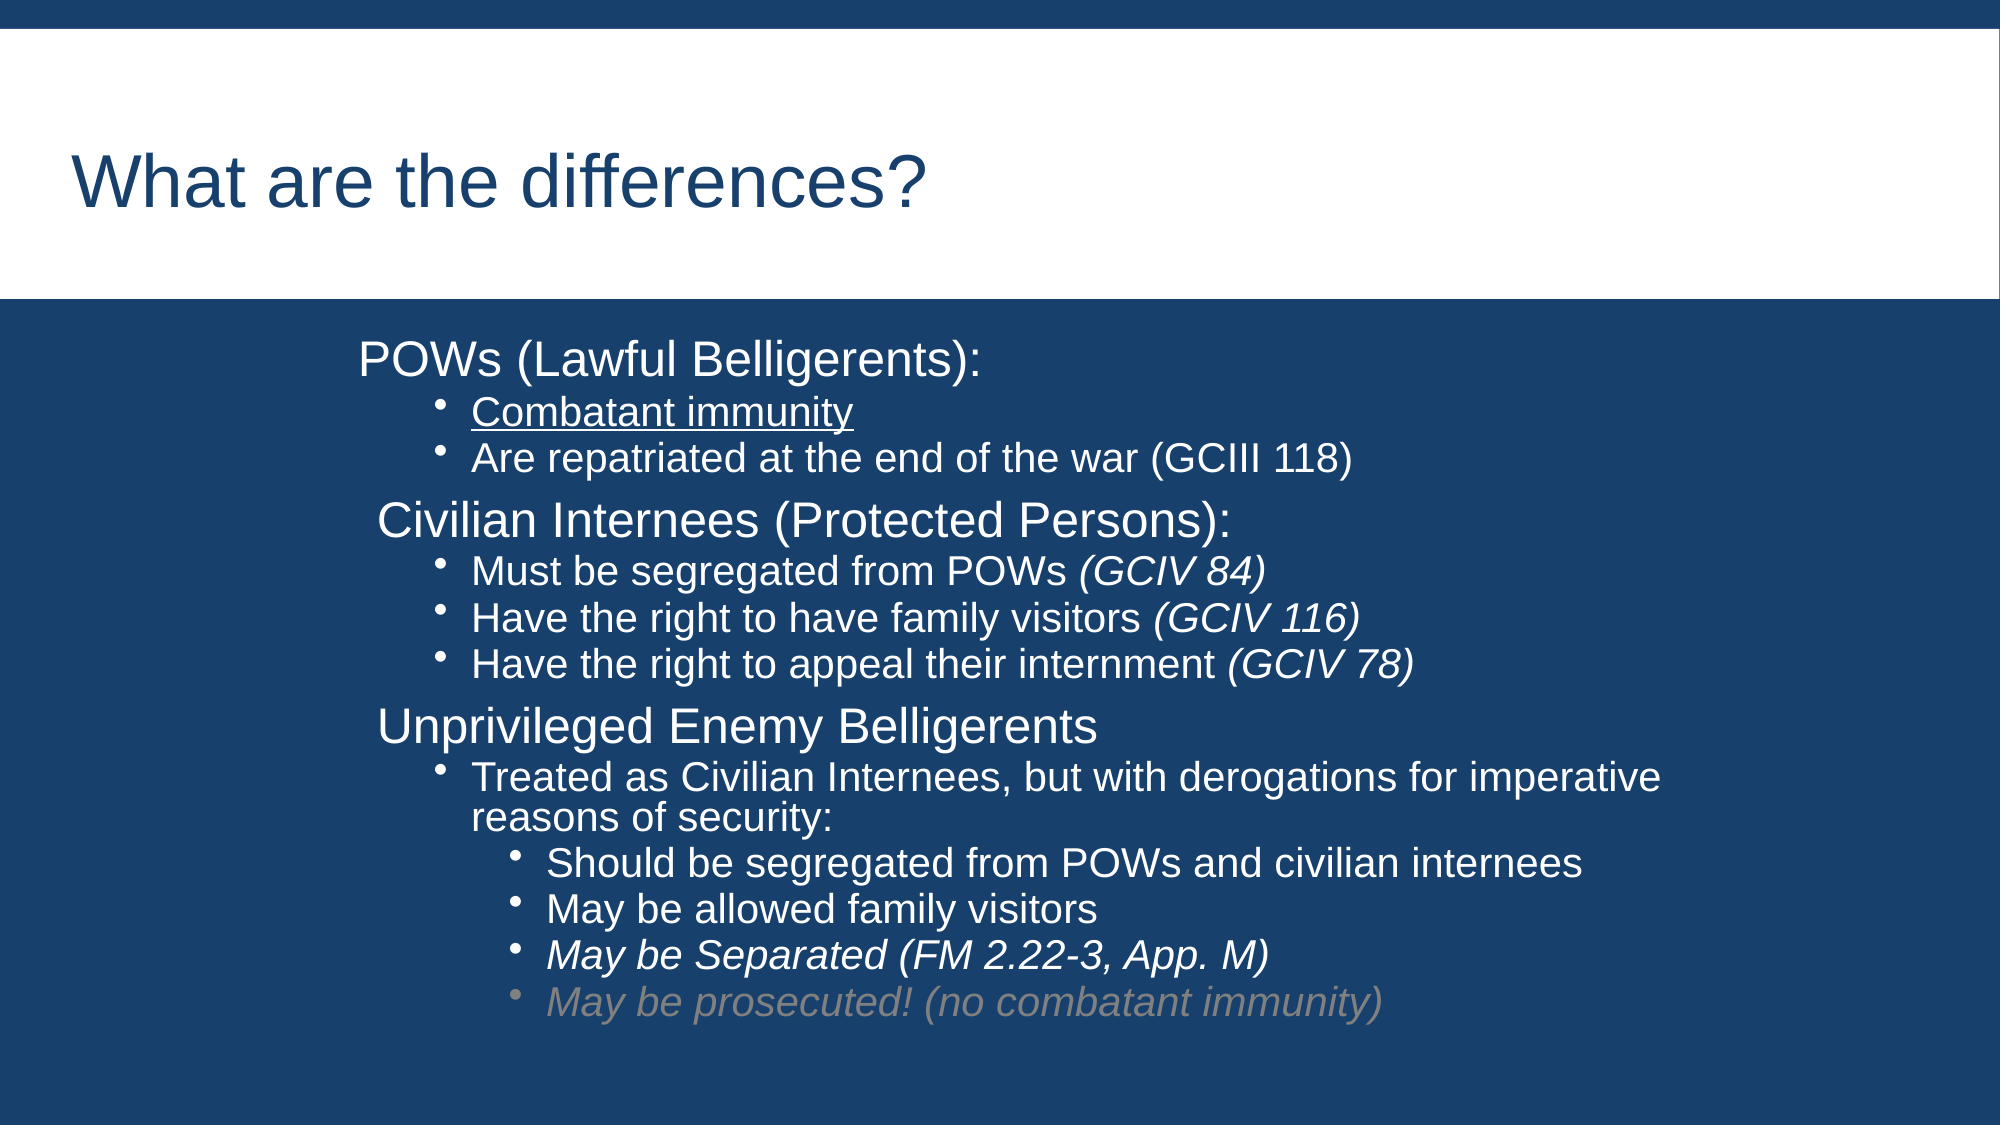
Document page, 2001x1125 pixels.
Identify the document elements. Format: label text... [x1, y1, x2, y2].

text_box POWs (Lawful Belligerents): Combatant immunity Are repatriated at the end of the war (GCIII 118) Civilian Internees (Protected Persons): Must be segregated from POWs (GCIV 84) Have the right to have family visitors (GCIV 116) Have the right to appeal their internment (GCIV 78) Unprivileged Enemy Belligerents Treated as Civilian Internees, but with derogations for imperative reasons of security: Should be segregated from POWs and civilian internees May be allowed family visitors May be Separated (FM 2.22-3, App. M) May be prosecuted! (no combatant immunity) [306, 324, 1694, 1125]
text_box What are the differences? [0, 125, 1250, 238]
